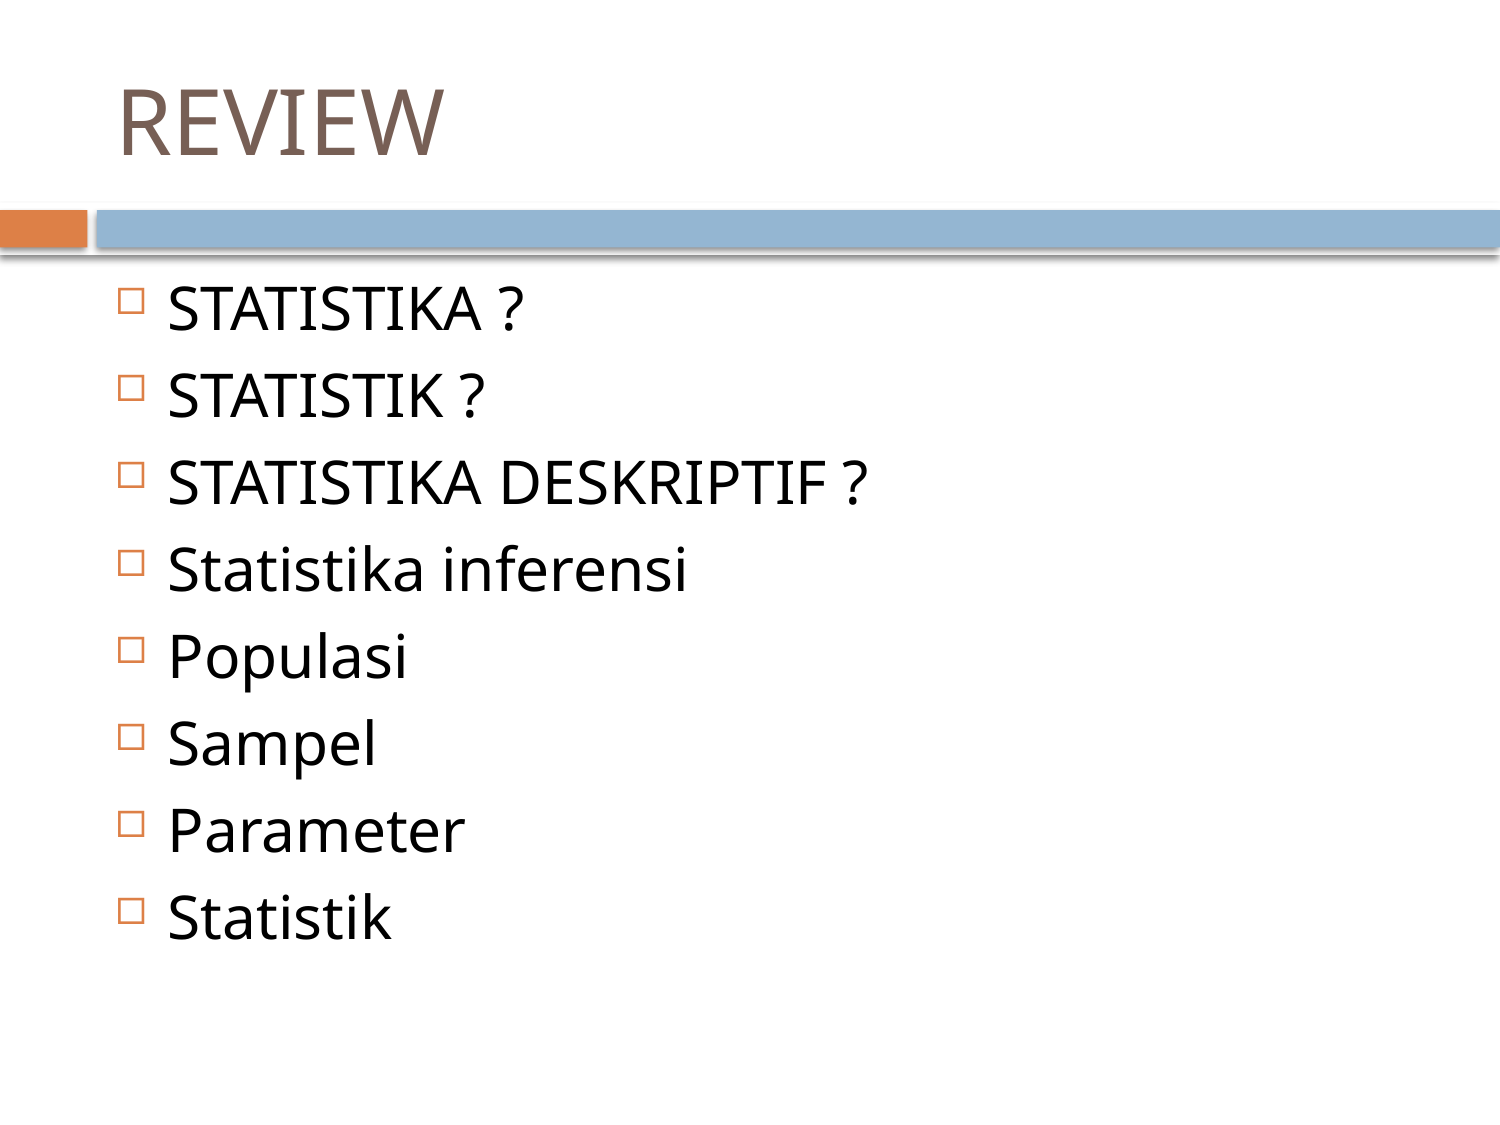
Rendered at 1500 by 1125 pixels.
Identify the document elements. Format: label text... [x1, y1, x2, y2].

title REVIEW [100, 37, 1438, 200]
list STATISTIKA ? STATISTIK ? STATISTIKA DESKRIPTIF ? Statistika inferensi Populasi Sampel Parameter Statistik [100, 262, 1438, 1000]
